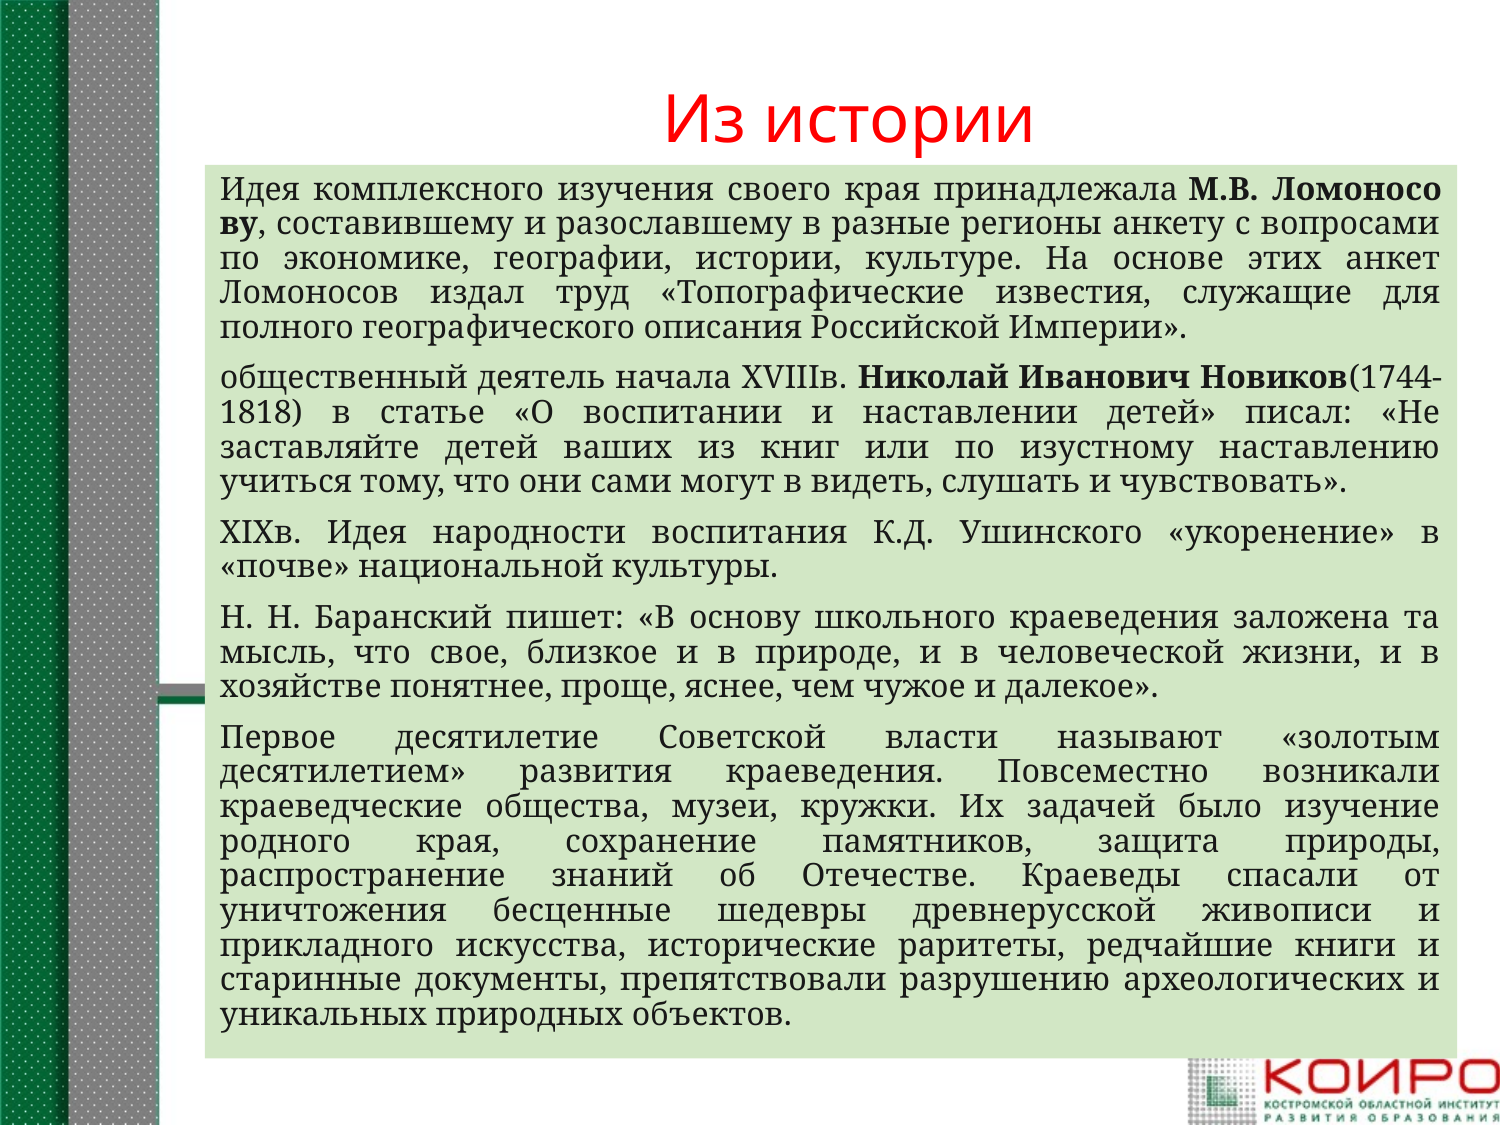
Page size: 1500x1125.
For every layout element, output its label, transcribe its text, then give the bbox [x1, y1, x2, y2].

title Из истории [242, 44, 1458, 164]
picture [0, 0, 1500, 1125]
subtitle Идея комплексного изучения своего края принадлежала М.В. Ломоно­со­ву, составившему и разославшему в разные регионы анкету с вопросами по экономике, географии, истории, культуре. На основе этих анкет Ломоносов издал труд «Топографические известия, служащие для полного географического описания Российской Империи». общественный деятель начала XVIIIв. Николай Иванович Новиков(1744-1818) в статье «О воспитании и наставлении детей» писал: «Не заставляйте детей ваших из книг или по изустному наставлению учиться тому, что они сами могут в видеть, слушать и чувствовать». XIXв. Идея народности воспитания К.Д. Ушинского «укоренение» в «почве» национальной культуры. Н. Н. Баранский пишет: «В основу школьного краеведения заложена та мысль, что свое, близкое и в природе, и в человеческой жизни, и в хозяйстве понятнее, проще, яснее, чем чужое и далекое». Первое десятилетие Советской власти называют «золотым десятилетием» развития краеведения. Повсеместно возникали краеведческие общества, музеи, кружки. Их задачей было изучение родного края, сохранение памятников, защита природы, распространение знаний об Отечестве. Краеведы спасали от уничтожения бесценные шедевры древнерусской живописи и прикладного искусства, исторические раритеты, редчайшие книги и старинные документы, препятствовали разрушению археологических и уникальных природных объектов. [204, 164, 1458, 1059]
